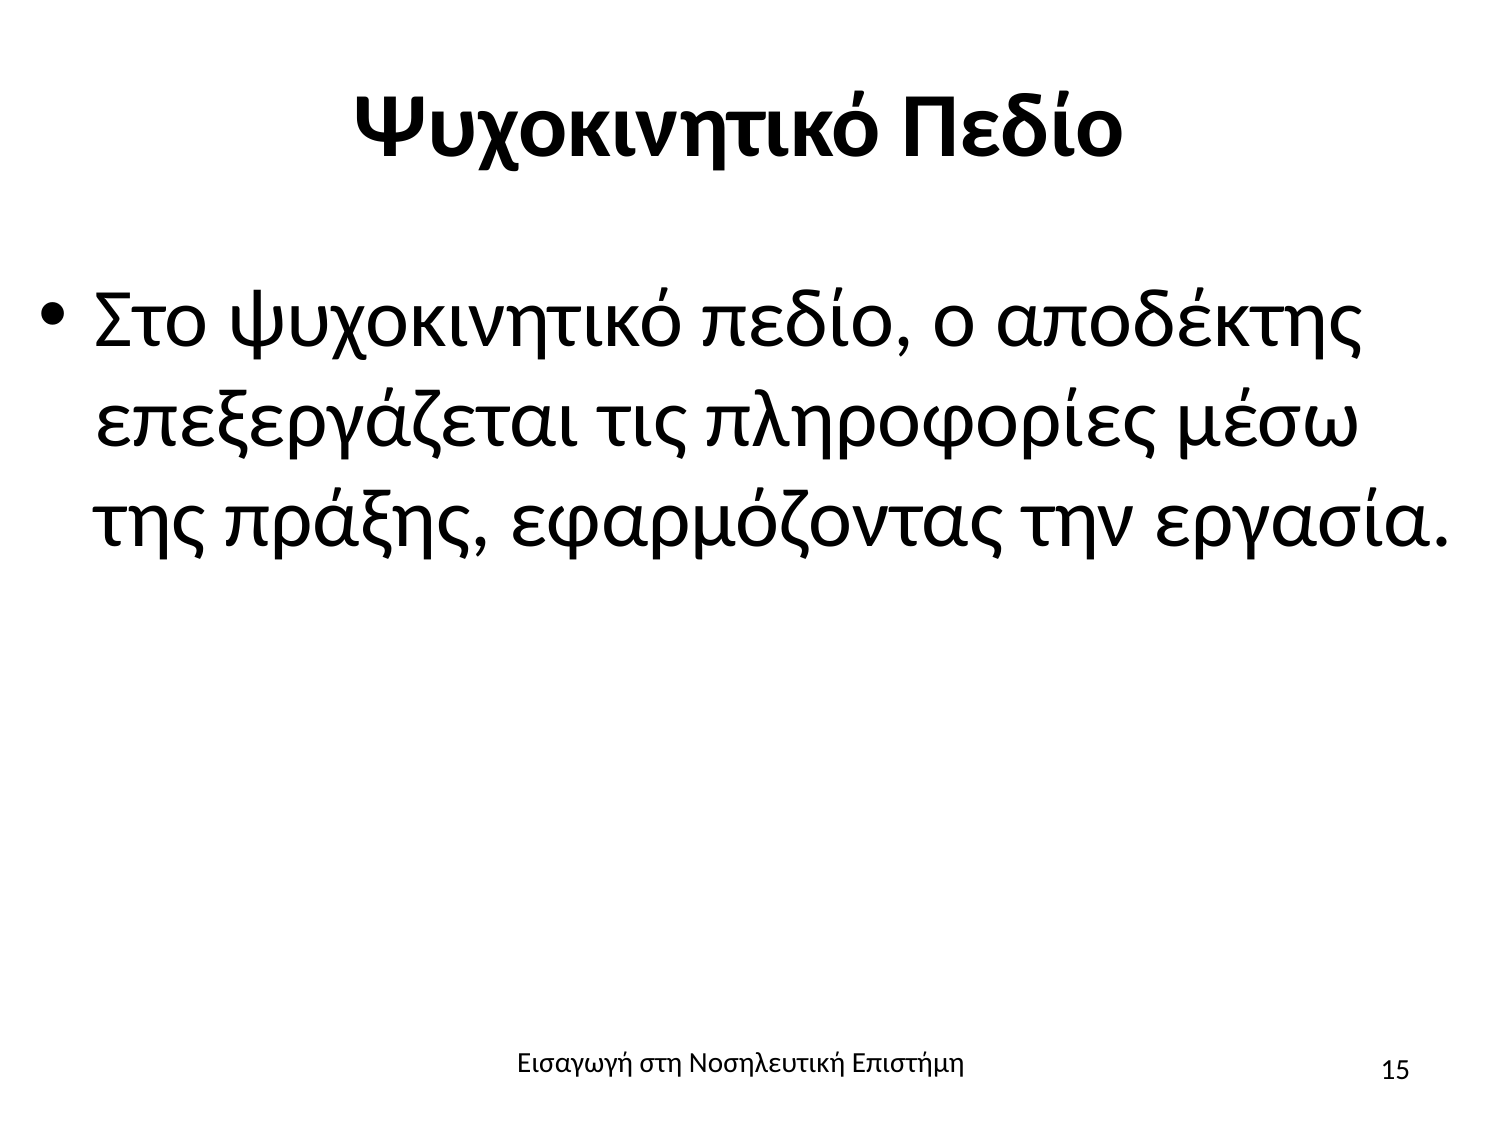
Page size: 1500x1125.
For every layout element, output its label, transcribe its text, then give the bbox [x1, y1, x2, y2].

text_box 15 [1074, 1042, 1425, 1103]
list Στο ψυχοκινητικό πεδίο, ο αποδέκτης επεξεργάζεται τις πληροφορίες μέσω της πράξης, εφαρμόζοντας την εργασία. [23, 255, 1477, 641]
title Ψυχοκινητικό Πεδίο [75, 42, 1425, 198]
text_box Εισαγωγή στη Νοσηλευτική Επιστήμη [392, 1035, 1091, 1119]
